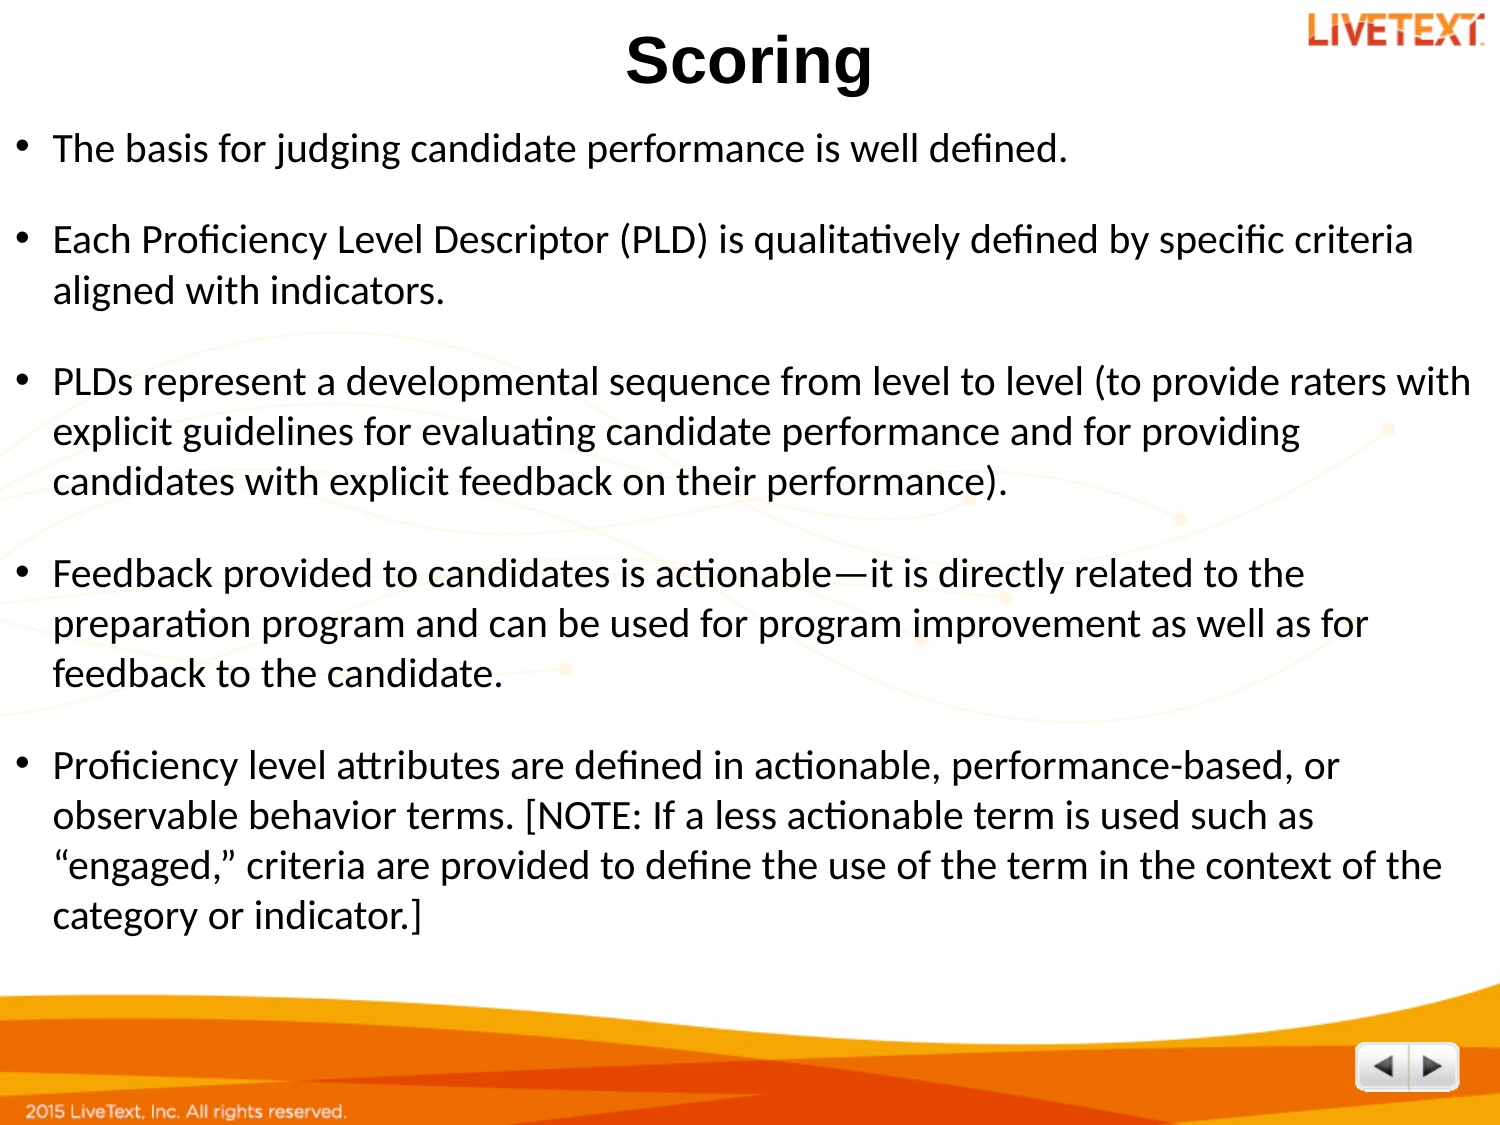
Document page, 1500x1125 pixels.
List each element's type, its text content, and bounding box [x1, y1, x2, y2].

picture [0, 961, 1500, 1125]
title Scoring [0, 0, 1500, 113]
list The basis for judging candidate performance is well defined. Each Proficiency Level Descriptor (PLD) is qualitatively defined by specific criteria aligned with indicators. PLDs represent a developmental sequence from level to level (to provide raters with explicit guidelines for evaluating candidate performance and for providing candidates with explicit feedback on their performance). Feedback provided to candidates is actionable—it is directly related to the preparation program and can be used for program improvement as well as for feedback to the candidate. Proficiency level attributes are defined in actionable, performance-based, or observable behavior terms. [NOTE: If a less actionable term is used such as “engaged,” criteria are provided to define the use of the term in the context of the category or indicator.] [0, 113, 1500, 961]
